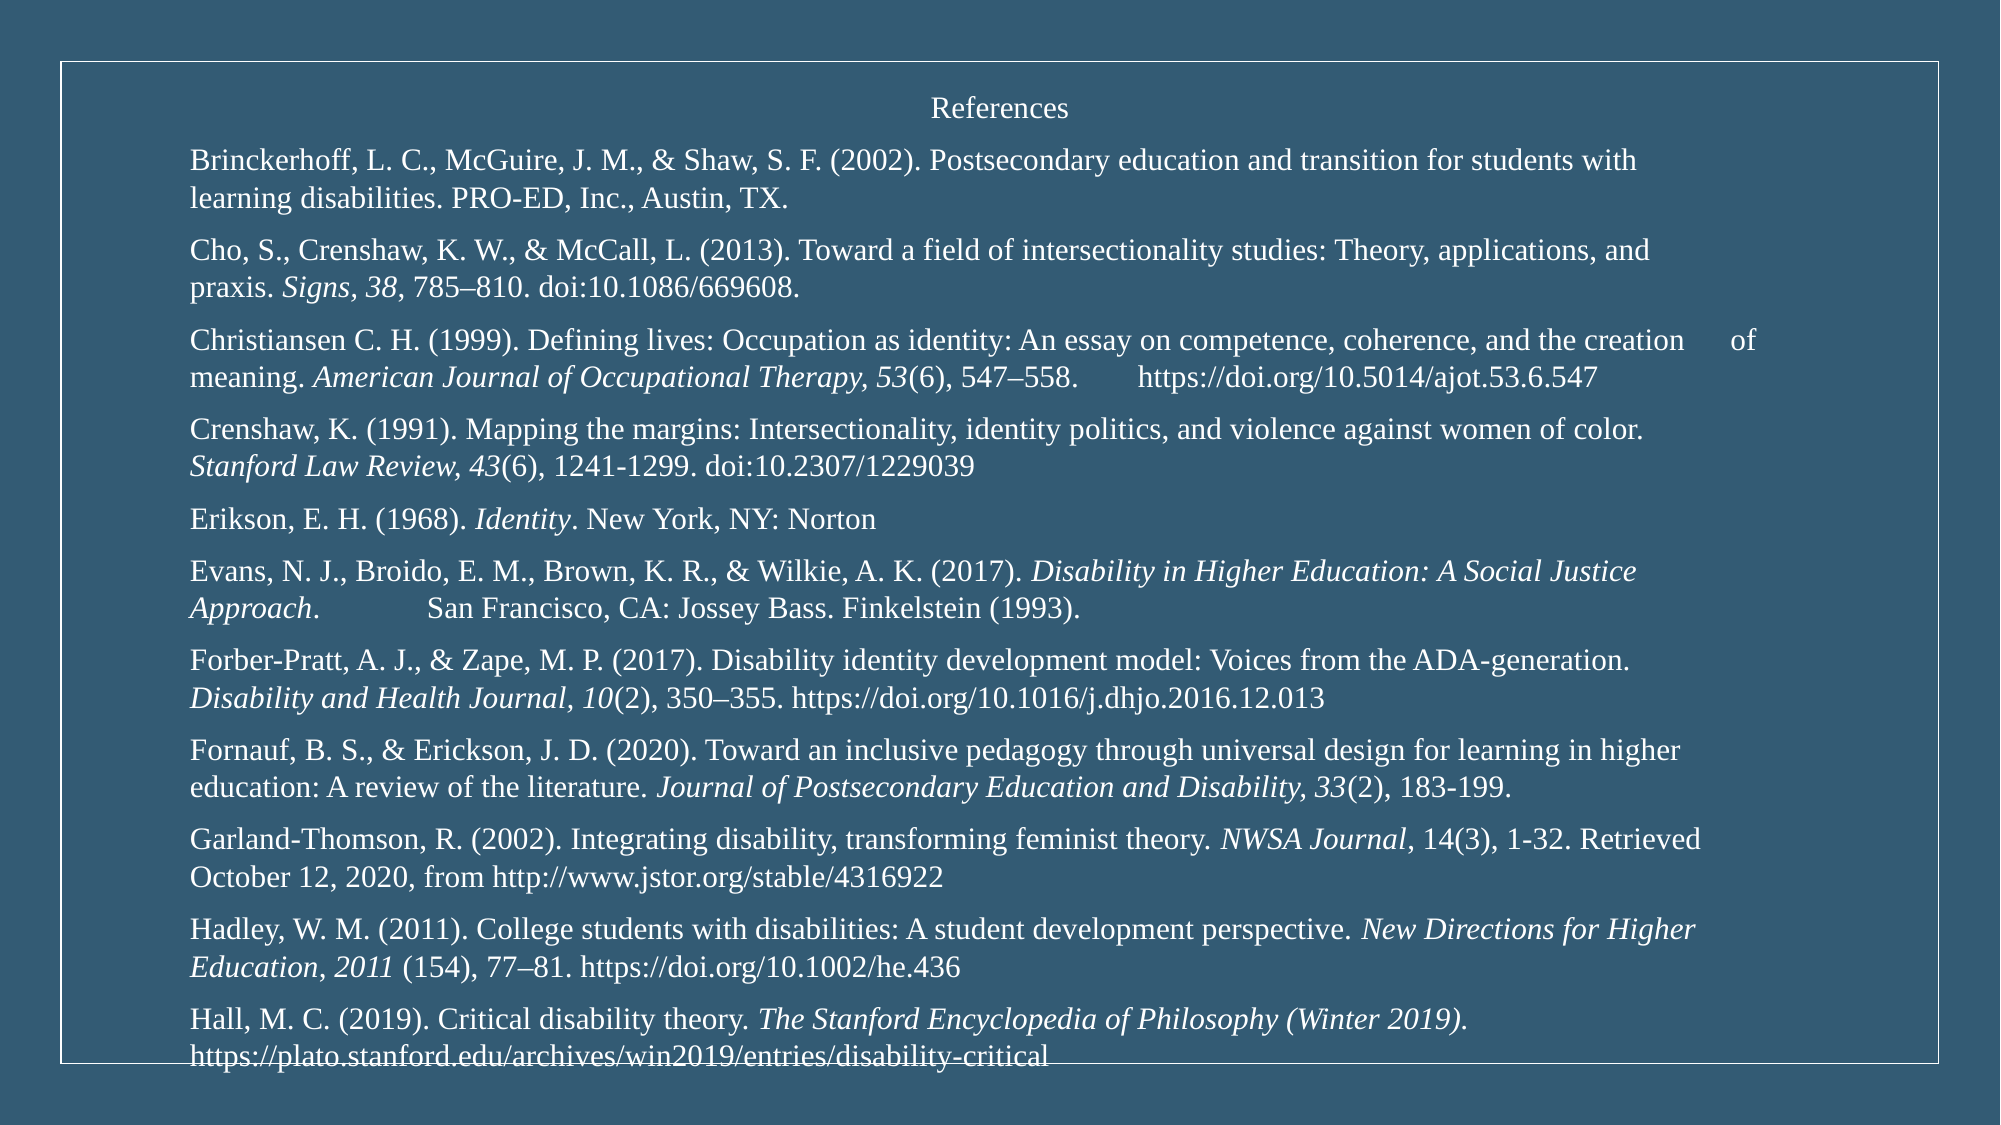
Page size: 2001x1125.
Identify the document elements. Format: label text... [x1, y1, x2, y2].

list References Brinckerhoff, L. C., McGuire, J. M., & Shaw, S. F. (2002). Postsecondary education and transition for students with learning disabilities. PRO-ED, Inc., Austin, TX. Cho, S., Crenshaw, K. W., & McCall, L. (2013). Toward a field of intersectionality studies: Theory, applications, and praxis. Signs, 38, 785–810. doi:10.1086/669608. Christiansen C. H. (1999). Defining lives: Occupation as identity: An essay on competence, coherence, and the creation of meaning. American Journal of Occupational Therapy, 53(6), 547–558. https://doi.org/10.5014/ajot.53.6.547 Crenshaw, K. (1991). Mapping the margins: Intersectionality, identity politics, and violence against women of color. Stanford Law Review, 43(6), 1241-1299. doi:10.2307/1229039 Erikson, E. H. (1968). Identity. New York, NY: Norton Evans, N. J., Broido, E. M., Brown, K. R., & Wilkie, A. K. (2017). Disability in Higher Education: A Social Justice Approach. San Francisco, CA: Jossey Bass. Finkelstein (1993). Forber-Pratt, A. J., & Zape, M. P. (2017). Disability identity development model: Voices from the ADA-generation. Disability and Health Journal, 10(2), 350–355. https://doi.org/10.1016/j.dhjo.2016.12.013 Fornauf, B. S., & Erickson, J. D. (2020). Toward an inclusive pedagogy through universal design for learning in higher education: A review of the literature. Journal of Postsecondary Education and Disability, 33(2), 183-199. Garland-Thomson, R. (2002). Integrating disability, transforming feminist theory. NWSA Journal, 14(3), 1-32. Retrieved October 12, 2020, from http://www.jstor.org/stable/4316922 Hadley, W. M. (2011). College students with disabilities: A student development perspective. New Directions for Higher Education, 2011 (154), 77–81. https://doi.org/10.1002/he.436 Hall, M. C. (2019). Critical disability theory. The Stanford Encyclopedia of Philosophy (Winter 2019). https://plato.stanford.edu/archives/win2019/entries/disability-critical [174, 79, 1825, 1094]
